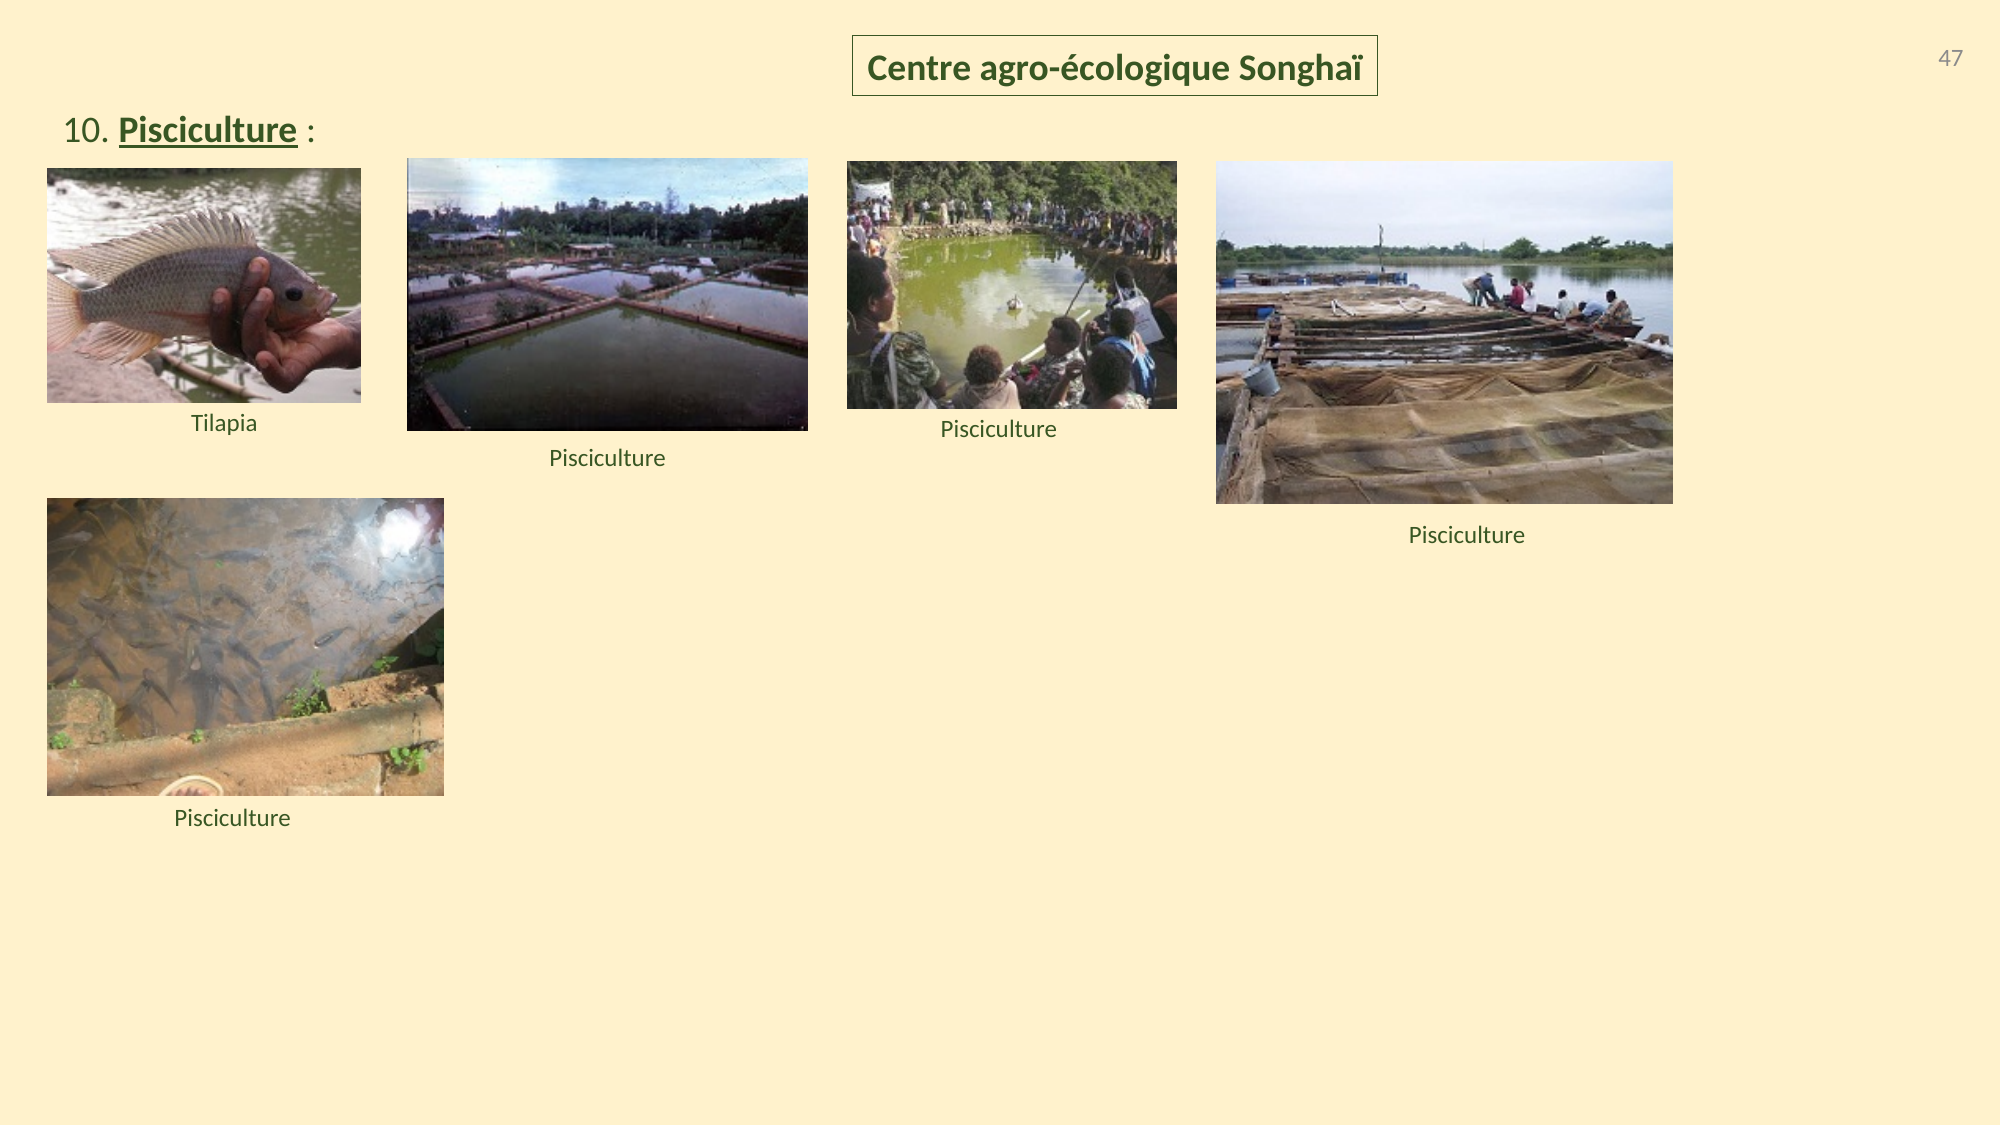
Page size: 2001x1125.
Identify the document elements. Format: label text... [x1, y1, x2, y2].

picture [1216, 161, 1673, 504]
text_box Pisciculture [1393, 510, 1541, 556]
text_box Tilapia [175, 403, 273, 444]
picture [47, 498, 444, 796]
picture [47, 168, 361, 403]
picture [847, 161, 1177, 409]
text_box Pisciculture [534, 433, 681, 479]
slide_number 47 [1842, 29, 1979, 85]
text_box Centre agro-écologique Songhaï [852, 35, 1378, 96]
text_box Pisciculture [159, 796, 306, 839]
picture [407, 158, 808, 432]
text_box Pisciculture [925, 409, 1072, 450]
text_box 10. Pisciculture : [47, 97, 622, 158]
